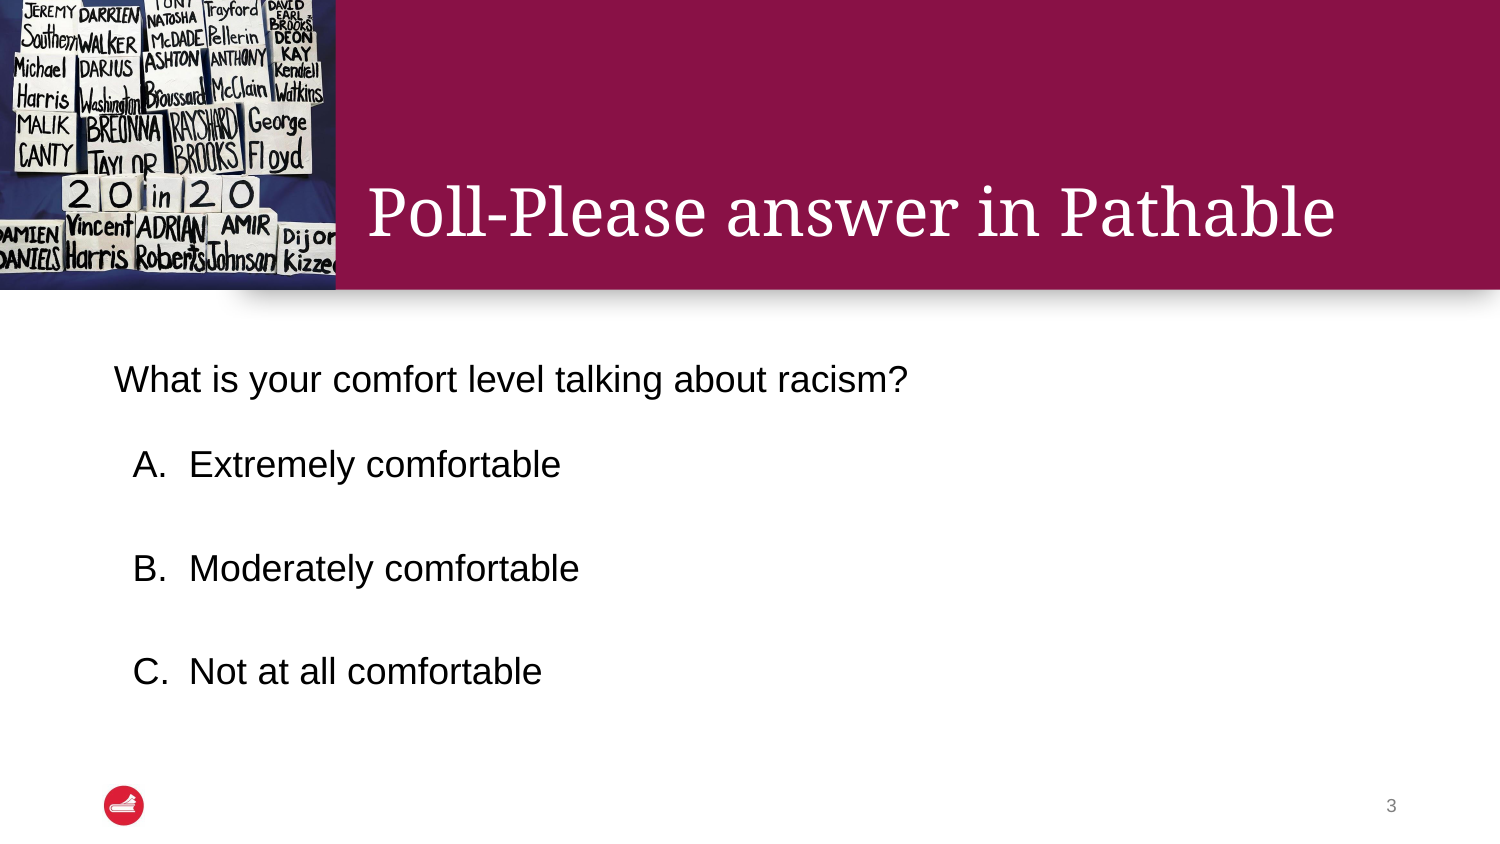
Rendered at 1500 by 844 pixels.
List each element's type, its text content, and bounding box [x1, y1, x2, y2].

list What is your comfort level talking about racism? Extremely comfortable Moderately comfortable Not at all comfortable [102, 342, 1398, 782]
title Poll-Please answer in Pathable [356, 49, 1397, 257]
slide_number 3 [1284, 782, 1397, 827]
picture [0, 0, 336, 290]
picture [102, 784, 145, 827]
